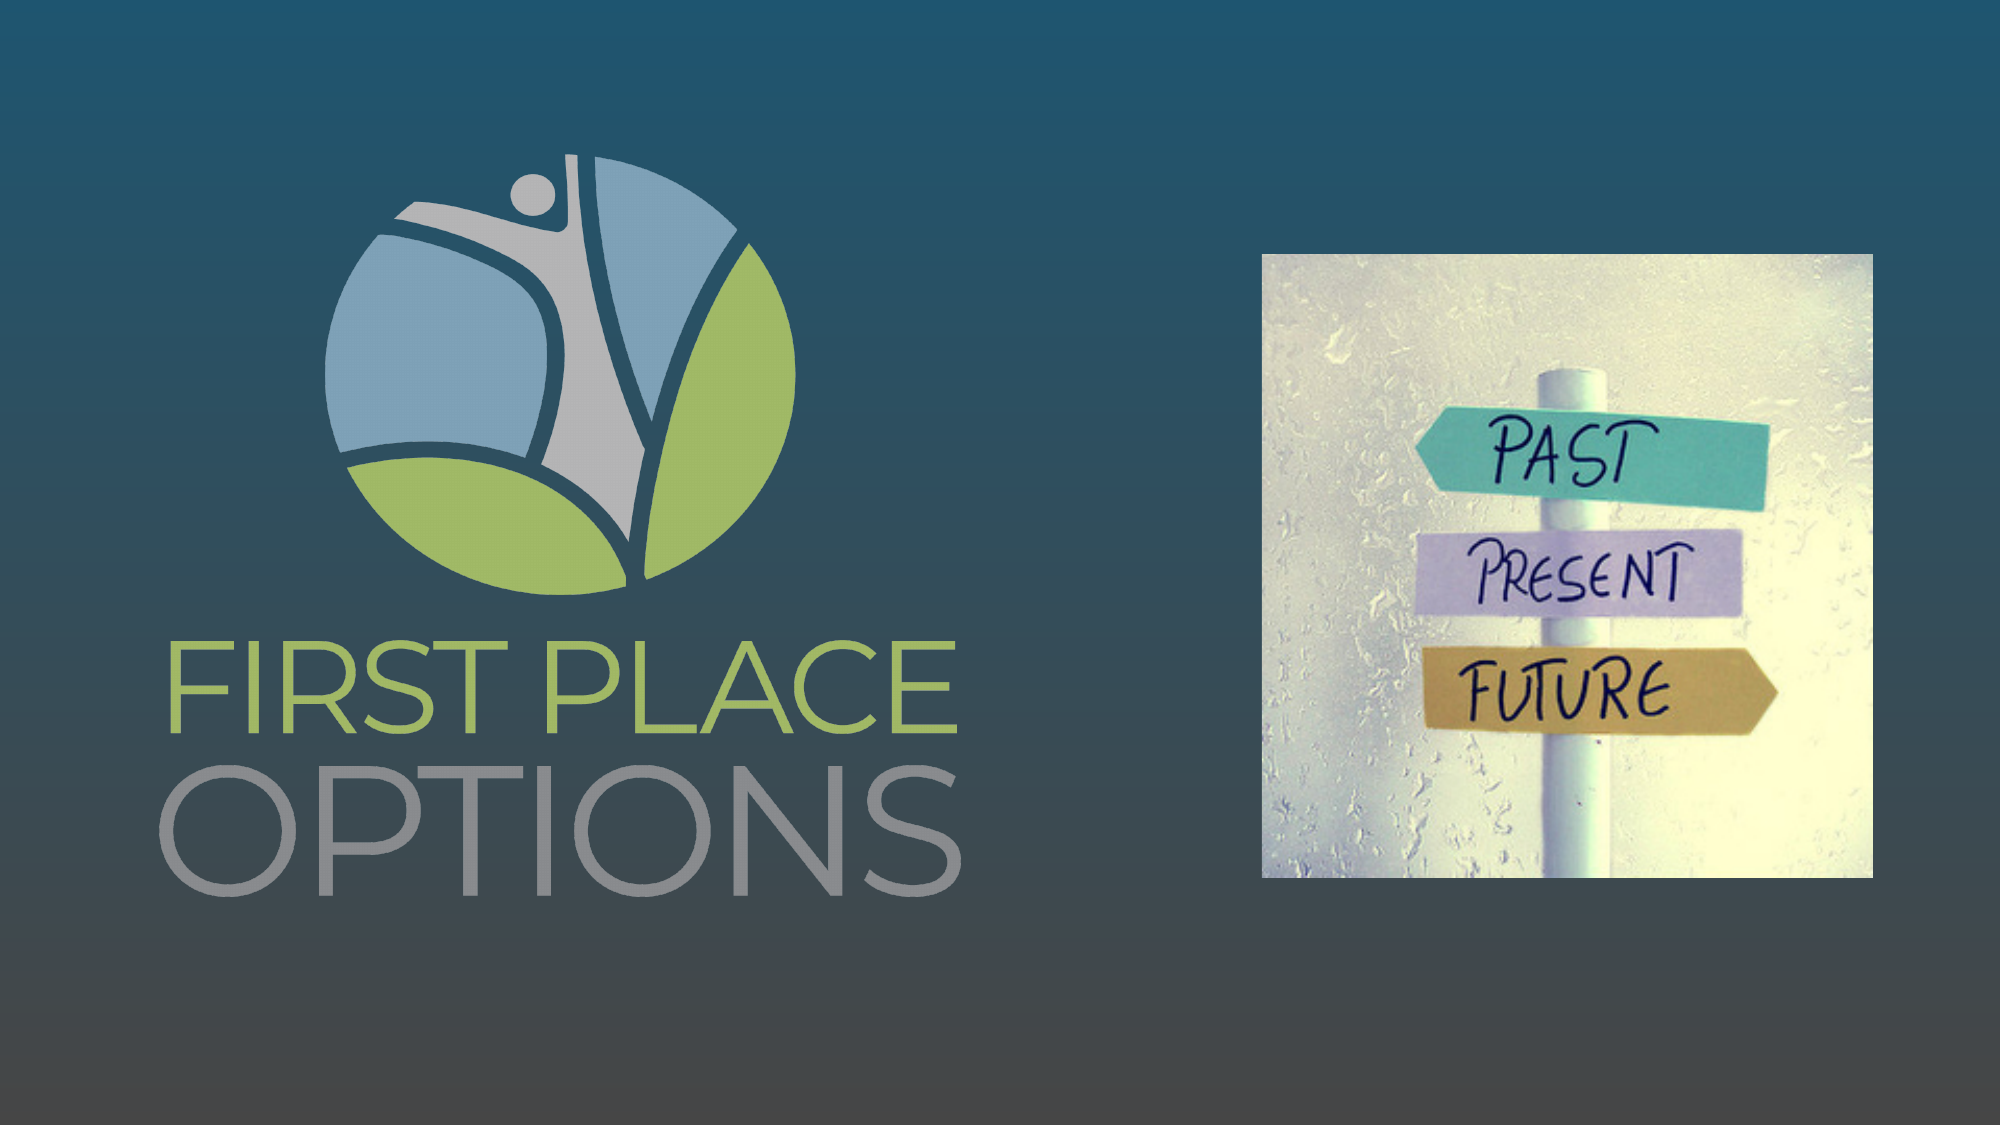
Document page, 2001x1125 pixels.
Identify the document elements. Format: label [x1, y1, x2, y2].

picture [1261, 254, 1874, 878]
picture [159, 154, 961, 897]
